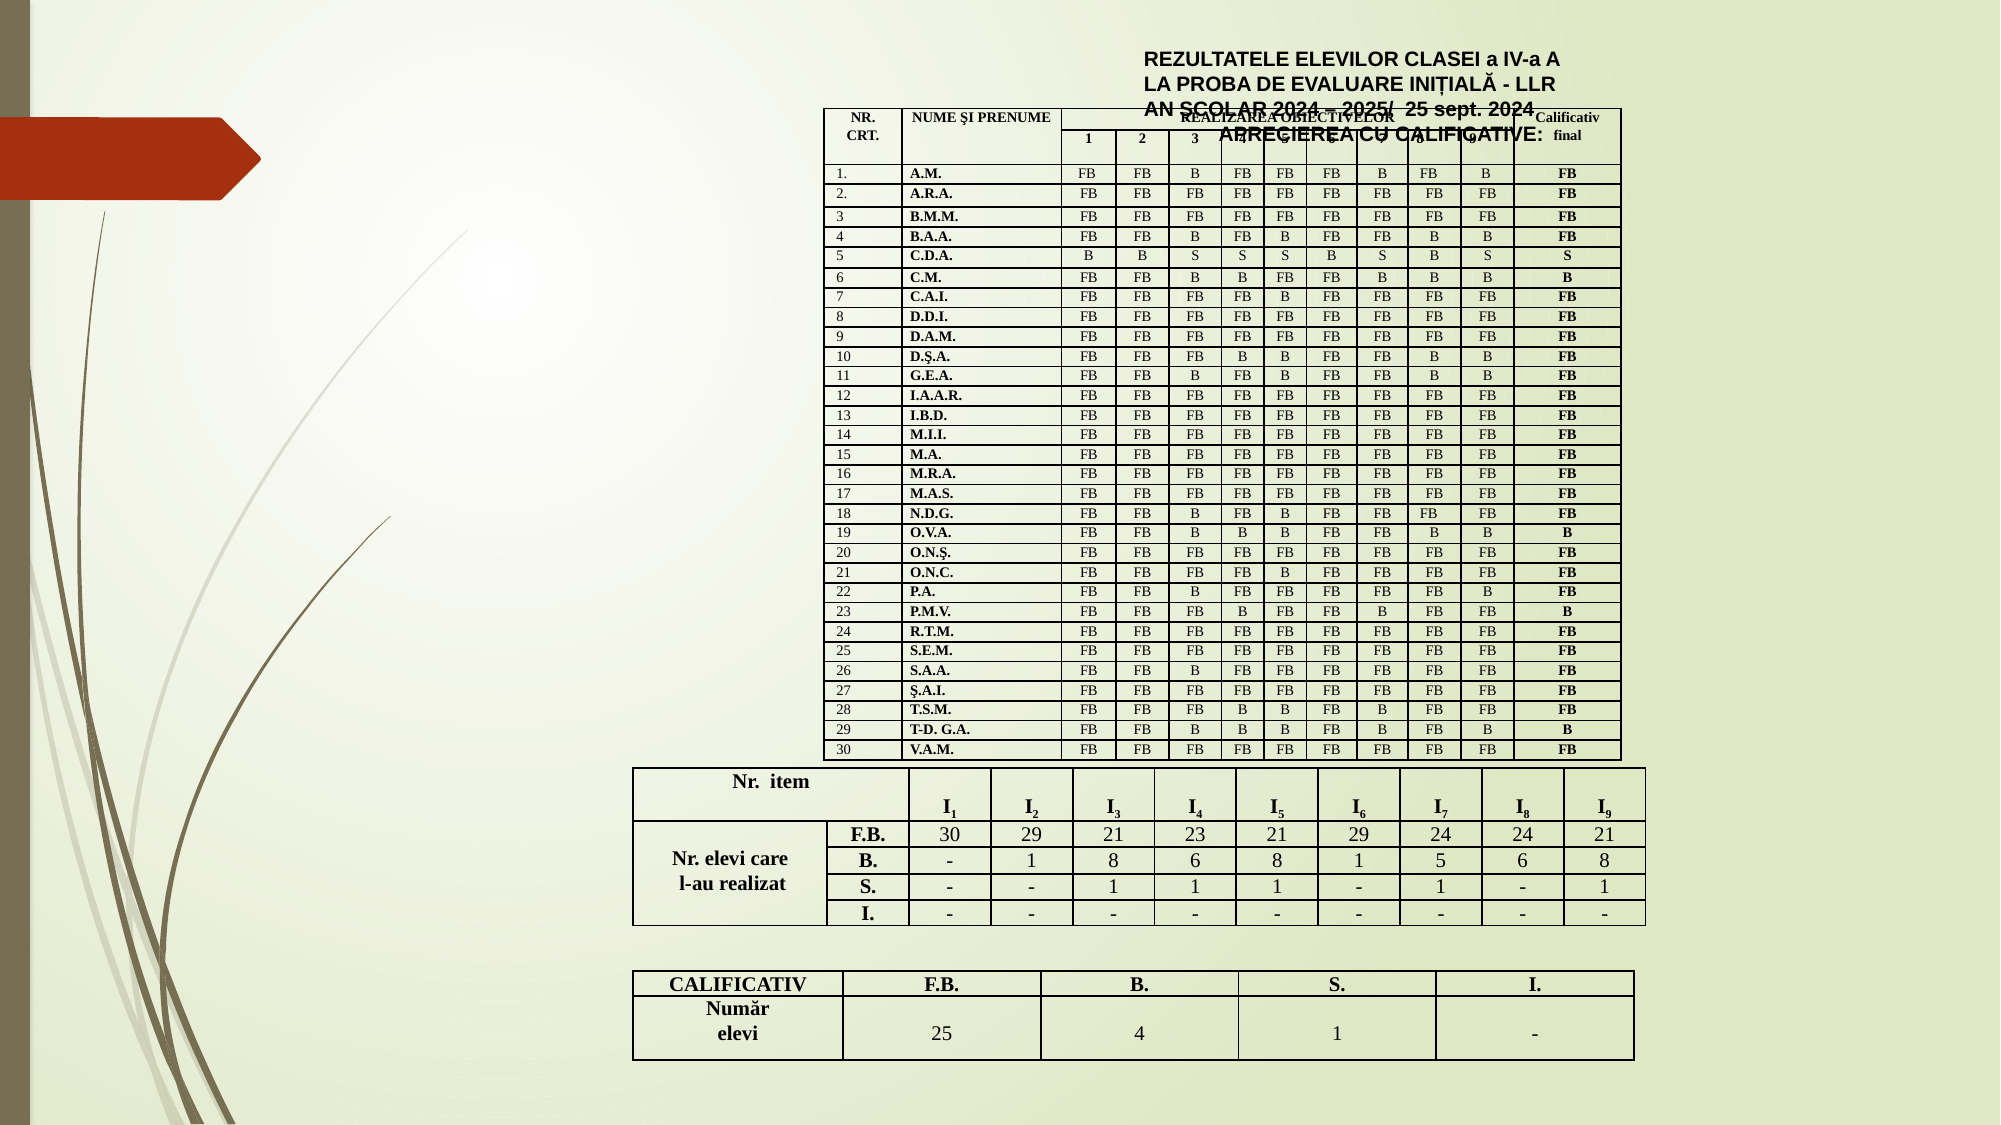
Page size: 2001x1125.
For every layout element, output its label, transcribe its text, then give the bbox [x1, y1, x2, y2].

table_cell B [1170, 584, 1221, 602]
table_cell FB [1265, 208, 1306, 226]
table_cell FB [1117, 426, 1168, 444]
table_cell B [1409, 348, 1460, 366]
table_header Nr. item [634, 769, 908, 820]
table_cell FB [1358, 328, 1407, 346]
table_cell - [1401, 901, 1481, 925]
table_cell FB [1409, 662, 1460, 680]
table_cell 21 [1565, 822, 1645, 846]
table_cell FB [1358, 584, 1407, 602]
table_cell 1 [1074, 875, 1154, 899]
table_cell FB [1307, 485, 1356, 503]
table_cell FB [1307, 525, 1356, 543]
table_cell - [1437, 997, 1633, 1059]
table_cell B [1170, 228, 1221, 246]
table_cell FB [1222, 228, 1263, 246]
table_header I8 [1483, 769, 1563, 820]
table_cell FB [1358, 348, 1407, 366]
table_cell FB [1062, 564, 1115, 582]
table_cell 1 [1237, 875, 1317, 899]
table_cell FB [1062, 407, 1115, 425]
table_cell B [1170, 525, 1221, 543]
table_cell FB [1062, 702, 1115, 720]
table_cell FB [1062, 682, 1115, 700]
table_cell FB [1222, 367, 1263, 385]
table_cell FB [1462, 466, 1513, 484]
text_box REZULTATELE ELEVILOR CLASEI a IV-a A LA PROBA DE EVALUARE INIȚIALĂ - LLR AN ȘCOLAR 2024 – 2025/ 25 sept. 2024 APRECIEREA CU CALIFICATIVE: [1128, 20, 1576, 197]
table_cell FB [1409, 197, 1460, 206]
table_cell FB [1062, 603, 1115, 621]
table_cell D.D.I. [903, 308, 1061, 326]
table_cell FB [1358, 407, 1407, 425]
table_cell FB [1307, 682, 1356, 700]
table_cell - [1319, 875, 1399, 899]
table_cell FB [1062, 505, 1115, 523]
table_cell FB [1170, 328, 1221, 346]
table_cell B [1462, 228, 1513, 246]
table_header I3 [1074, 769, 1154, 820]
table_cell FB [1265, 426, 1306, 444]
table_cell 23 [1155, 822, 1235, 846]
table_cell FB [1515, 584, 1620, 602]
table_cell FB [1222, 308, 1263, 326]
table_header I. [1437, 972, 1633, 995]
table_cell B [1222, 721, 1263, 739]
table_cell FB [1117, 505, 1168, 523]
table_header I1 [910, 769, 990, 820]
table_cell FB [1307, 505, 1356, 523]
table_cell FB [1170, 603, 1221, 621]
table_cell FB [1515, 702, 1620, 720]
table_cell FB [1222, 328, 1263, 346]
table_cell S [1265, 248, 1306, 267]
table_cell FB [1462, 407, 1513, 425]
table_cell B [1462, 348, 1513, 366]
table_cell FB [1307, 426, 1356, 444]
table_cell FB [1170, 289, 1221, 307]
table_cell FB [1515, 446, 1620, 464]
table_cell FB [1307, 197, 1356, 206]
table_cell FB [1170, 208, 1221, 226]
table_cell FB [1462, 702, 1513, 720]
table_cell FB [1307, 367, 1356, 385]
table_cell FB [1265, 466, 1306, 484]
table_cell FB [1358, 564, 1407, 582]
table_cell FB [1515, 505, 1620, 523]
table_cell FB [1117, 407, 1168, 425]
table_cell FB [1117, 289, 1168, 307]
table_cell B [1265, 228, 1306, 246]
table_cell FB [1409, 446, 1460, 464]
table_cell 30 [825, 741, 901, 759]
table_cell FB [1117, 328, 1168, 346]
table_cell I. [828, 901, 908, 925]
table_cell FB [1462, 446, 1513, 464]
table_cell FB [1462, 208, 1513, 226]
table_cell M.I.I. [903, 426, 1061, 444]
table_cell FB [1170, 407, 1221, 425]
table_cell B [1222, 525, 1263, 543]
table_cell FB [1265, 643, 1306, 661]
table_cell B [1462, 721, 1513, 739]
table_cell B [1358, 603, 1407, 621]
table_cell 20 [825, 544, 901, 562]
table_cell FB [1265, 544, 1306, 562]
table_cell FB [1222, 387, 1263, 405]
table_cell B [1222, 348, 1263, 366]
table_cell FB [1358, 682, 1407, 700]
table_cell B. [828, 848, 908, 873]
table_cell FB [1170, 348, 1221, 366]
table_cell FB [1515, 485, 1620, 503]
table_cell FB [1170, 741, 1221, 759]
table_cell FB [1222, 485, 1263, 503]
table_cell FB [1409, 623, 1460, 641]
table_cell F.B. [828, 822, 908, 846]
table_cell FB [1117, 228, 1168, 246]
table_cell C.D.A. [903, 248, 1061, 267]
table_cell FB [1222, 505, 1263, 523]
table_cell T-D. G.A. [903, 721, 1061, 739]
table_cell B [1409, 269, 1460, 287]
table_cell 1 [1239, 997, 1435, 1059]
table_cell FB [1222, 584, 1263, 602]
table_cell FB [1170, 643, 1221, 661]
table_cell 3 [825, 208, 901, 226]
table_cell - [1074, 901, 1154, 925]
table_cell FB [1307, 328, 1356, 346]
table_cell 6 [825, 269, 901, 287]
table_cell 9 [825, 328, 901, 346]
table_cell FB [1117, 564, 1168, 582]
table_cell B [1222, 603, 1263, 621]
table_cell FB [1062, 544, 1115, 562]
table_cell 16 [825, 466, 901, 484]
table_cell 2. [825, 185, 901, 206]
table_cell I.B.D. [903, 407, 1061, 425]
table_cell 24 [1401, 822, 1481, 846]
table_cell FB [1358, 741, 1407, 759]
table_cell S [1170, 248, 1221, 267]
table_cell FB [1170, 702, 1221, 720]
table_cell FB [1170, 197, 1221, 206]
table_cell FB [1062, 185, 1115, 206]
table_cell FB [1117, 544, 1168, 562]
table_cell Număr elevi [634, 997, 842, 1059]
table_cell FB [1409, 485, 1460, 503]
table_header I4 [1155, 769, 1235, 820]
table_cell 12 [825, 387, 901, 405]
table_cell FB [1307, 308, 1356, 326]
table_cell FB [1515, 623, 1620, 641]
table_cell 1 [992, 848, 1072, 873]
table_cell - [1565, 901, 1645, 925]
table_cell FB [1576, 165, 1620, 183]
table_cell FB [1409, 564, 1460, 582]
table_cell C.M. [903, 269, 1061, 287]
table_cell FB [1265, 662, 1306, 680]
table_cell FB [1462, 544, 1513, 562]
table_cell - [1483, 901, 1563, 925]
table_cell FB [1170, 485, 1221, 503]
table_cell B [1515, 721, 1620, 739]
table_cell FB [1222, 643, 1263, 661]
table_cell FB [1409, 289, 1460, 307]
table_cell FB [1265, 308, 1306, 326]
table_cell FB [1409, 741, 1460, 759]
table_cell FB [1307, 228, 1356, 246]
table_cell FB [1170, 466, 1221, 484]
table_cell S [1222, 248, 1263, 267]
table_cell FB [1265, 328, 1306, 346]
table_cell FB [1265, 407, 1306, 425]
table_cell I.A.A.R. [903, 387, 1061, 405]
table_cell 24 [825, 623, 901, 641]
table_cell FB [1117, 485, 1168, 503]
table_cell FB [1222, 208, 1263, 226]
table_cell FB [1062, 623, 1115, 641]
table_header S. [1239, 972, 1435, 995]
table_cell FB [1307, 387, 1356, 405]
table_cell FB [1062, 208, 1115, 226]
table_cell 10 [825, 348, 901, 366]
table_cell 24 [1483, 822, 1563, 846]
table_cell FB [1117, 185, 1168, 206]
table_cell 4 [1042, 997, 1238, 1059]
table_cell FB [1409, 505, 1460, 523]
table_cell B [1358, 721, 1407, 739]
table_cell FB [1117, 308, 1168, 326]
table_cell FB [1515, 387, 1620, 405]
table_cell FB [1515, 407, 1620, 425]
table_cell - [1155, 901, 1235, 925]
table_cell FB [1117, 208, 1168, 226]
table_cell FB [1265, 741, 1306, 759]
table_cell B [1515, 603, 1620, 621]
table_cell 29 [825, 721, 901, 739]
table_header Calificativ final [1576, 109, 1620, 164]
table_cell G.E.A. [903, 367, 1061, 385]
table_cell B [1409, 367, 1460, 385]
table_cell 25 [844, 997, 1040, 1059]
table_cell FB [1409, 544, 1460, 562]
table_cell B [1117, 248, 1168, 267]
table_cell FB [1307, 584, 1356, 602]
table_cell FB [1358, 466, 1407, 484]
table_cell FB [1117, 741, 1168, 759]
table_cell FB [1515, 741, 1620, 759]
table_header I6 [1319, 769, 1399, 820]
table_cell 4 [825, 228, 901, 246]
table_cell FB [1358, 485, 1407, 503]
table_cell FB [1462, 197, 1513, 206]
table_cell FB [1117, 643, 1168, 661]
table_cell O.V.A. [903, 525, 1061, 543]
table_cell FB [1222, 682, 1263, 700]
table_cell B [1170, 505, 1221, 523]
table_cell FB [1222, 741, 1263, 759]
table_cell FB [1265, 485, 1306, 503]
table_cell FB [1462, 485, 1513, 503]
table_cell FB [1358, 197, 1407, 206]
table_cell Nr. elevi care l-au realizat [634, 822, 826, 925]
table_cell FB [1062, 348, 1115, 366]
table_cell 8 [1565, 848, 1645, 873]
table_cell FB [1222, 544, 1263, 562]
table_cell FB [1062, 525, 1115, 543]
table_cell FB [1358, 426, 1407, 444]
table_cell 6 [1155, 848, 1235, 873]
table_cell 25 [825, 643, 901, 661]
table_cell FB [1062, 165, 1115, 183]
table_cell FB [1062, 643, 1115, 661]
table_cell B [1265, 702, 1306, 720]
table_cell B [1462, 584, 1513, 602]
table_cell FB [1265, 197, 1306, 206]
table_header I7 [1401, 769, 1481, 820]
table_cell B [1222, 269, 1263, 287]
table_cell FB [1515, 228, 1620, 246]
table_cell FB [1307, 348, 1356, 366]
table_cell - [1237, 901, 1317, 925]
table_cell - [992, 901, 1072, 925]
table_cell FB [1117, 348, 1168, 366]
table_cell FB [1515, 289, 1620, 307]
table_cell FB [1409, 308, 1460, 326]
table_cell FB [1462, 564, 1513, 582]
table_cell 23 [825, 603, 901, 621]
table_cell FB [1409, 721, 1460, 739]
table_cell FB [1170, 446, 1221, 464]
table_cell FB [1222, 197, 1263, 206]
table_cell FB [1358, 525, 1407, 543]
table_cell S [1462, 248, 1513, 267]
table_cell O.N.Ş. [903, 544, 1061, 562]
table_cell FB [1358, 662, 1407, 680]
table_cell FB [1222, 466, 1263, 484]
table_cell 1 [1319, 848, 1399, 873]
table_cell N.D.G. [903, 505, 1061, 523]
table_cell B [1170, 662, 1221, 680]
table_cell 17 [825, 485, 901, 503]
table_cell - [910, 848, 990, 873]
table_cell 18 [825, 505, 901, 523]
table_cell FB [1117, 367, 1168, 385]
table_cell V.A.M. [903, 741, 1061, 759]
table_cell 29 [992, 822, 1072, 846]
table_cell FB [1409, 407, 1460, 425]
table_cell FB [1515, 308, 1620, 326]
table_cell FB [1409, 208, 1460, 226]
table_cell B [1358, 269, 1407, 287]
table_cell FB [1515, 348, 1620, 366]
table_cell FB [1062, 662, 1115, 680]
table_cell B [1265, 525, 1306, 543]
table_cell B [1265, 367, 1306, 385]
table_cell FB [1062, 721, 1115, 739]
table_cell FB [1062, 387, 1115, 405]
table_cell FB [1307, 721, 1356, 739]
table_cell FB [1358, 387, 1407, 405]
table_cell FB [1307, 269, 1356, 287]
table_cell B [1409, 248, 1460, 267]
table_cell FB [1515, 466, 1620, 484]
table_cell 1 [1062, 131, 1115, 164]
table_cell B [1170, 367, 1221, 385]
table_cell FB [1515, 544, 1620, 562]
table_cell B.A.A. [903, 228, 1061, 246]
table_cell B [1265, 289, 1306, 307]
table_cell 15 [825, 446, 901, 464]
table_cell 5 [1401, 848, 1481, 873]
table_cell FB [1462, 623, 1513, 641]
table_cell FB [1409, 682, 1460, 700]
table_cell FB [1117, 721, 1168, 739]
table_cell FB [1062, 367, 1115, 385]
table_cell FB [1170, 564, 1221, 582]
table_cell FB [1358, 308, 1407, 326]
table_header NUME ŞI PRENUME [903, 109, 1061, 164]
table_cell A.M. [903, 165, 1061, 183]
table_cell - [992, 875, 1072, 899]
table_cell FB [1409, 466, 1460, 484]
table_cell - [910, 875, 990, 899]
table_cell S [1358, 248, 1407, 267]
table_cell B [1265, 721, 1306, 739]
table_cell FB [1515, 662, 1620, 680]
table_cell 14 [825, 426, 901, 444]
table_cell FB [1062, 426, 1115, 444]
table_cell 22 [825, 584, 901, 602]
table_cell 8 [1074, 848, 1154, 873]
table_cell FB [1222, 623, 1263, 641]
table_cell FB [1515, 564, 1620, 582]
table_cell FB [1307, 564, 1356, 582]
table_cell FB [1265, 269, 1306, 287]
table_cell FB [1358, 544, 1407, 562]
table_cell FB [1515, 185, 1620, 206]
table_cell FB [1117, 525, 1168, 543]
table_cell 29 [1319, 822, 1399, 846]
table_header I2 [992, 769, 1072, 820]
table_cell FB [1462, 426, 1513, 444]
table_cell FB [1222, 289, 1263, 307]
table_cell FB [1222, 407, 1263, 425]
table_cell FB [1265, 623, 1306, 641]
table_cell P.M.V. [903, 603, 1061, 621]
table_cell D.A.M. [903, 328, 1061, 346]
table_cell 13 [825, 407, 901, 425]
table_cell S.E.M. [903, 643, 1061, 661]
table_cell FB [1358, 643, 1407, 661]
table_cell FB [1462, 328, 1513, 346]
table_cell B [1358, 702, 1407, 720]
table_cell 11 [825, 367, 901, 385]
table_cell FB [1062, 228, 1115, 246]
table_cell FB [1515, 682, 1620, 700]
table_cell FB [1462, 603, 1513, 621]
table_cell M.A. [903, 446, 1061, 464]
table_cell B [1515, 269, 1620, 287]
table_cell 1 [1401, 875, 1481, 899]
table_cell FB [1265, 584, 1306, 602]
table_cell FB [1307, 623, 1356, 641]
table_cell M.A.S. [903, 485, 1061, 503]
table_cell FB [1462, 741, 1513, 759]
table_cell FB [1307, 643, 1356, 661]
table_cell 21 [1074, 822, 1154, 846]
table_cell FB [1170, 682, 1221, 700]
table_cell FB [1117, 623, 1168, 641]
table_cell - [1483, 875, 1563, 899]
table_cell FB [1222, 564, 1263, 582]
table_cell B [1307, 248, 1356, 267]
table_cell FB [1170, 308, 1221, 326]
table_cell 28 [825, 702, 901, 720]
table_cell B [1462, 525, 1513, 543]
table_cell FB [1358, 367, 1407, 385]
table_cell FB [1222, 446, 1263, 464]
table_cell FB [1515, 367, 1620, 385]
table_cell B [1462, 269, 1513, 287]
table_cell B [1265, 348, 1306, 366]
table_cell S.A.A. [903, 662, 1061, 680]
table_cell FB [1307, 603, 1356, 621]
table_cell FB [1462, 505, 1513, 523]
table_cell FB [1409, 426, 1460, 444]
table_header REALIZAREA OBIECTIVELOR [1062, 109, 1128, 129]
table_cell FB [1222, 426, 1263, 444]
table_header B. [1042, 972, 1238, 995]
table_cell B [1462, 367, 1513, 385]
table_cell FB [1117, 387, 1168, 405]
table_cell FB [1170, 623, 1221, 641]
table_cell FB [1462, 643, 1513, 661]
table_cell 1 [1565, 875, 1645, 899]
table_cell FB [1515, 208, 1620, 226]
table_cell T.S.M. [903, 702, 1061, 720]
table_cell S [1515, 248, 1620, 267]
table_cell FB [1265, 387, 1306, 405]
table_cell FB [1117, 603, 1168, 621]
table_cell FB [1062, 269, 1115, 287]
table_cell 8 [1237, 848, 1317, 873]
table_cell FB [1307, 466, 1356, 484]
table_header NR. CRT. [825, 109, 901, 164]
table_cell FB [1307, 544, 1356, 562]
table_cell FB [1062, 308, 1115, 326]
table_cell FB [1170, 426, 1221, 444]
table_cell P.A. [903, 584, 1061, 602]
table_cell B [1265, 564, 1306, 582]
table_cell FB [1265, 446, 1306, 464]
table_cell FB [1117, 466, 1168, 484]
table_cell FB [1515, 643, 1620, 661]
table_cell B [1062, 248, 1115, 267]
table_cell FB [1265, 603, 1306, 621]
table_cell FB [1358, 623, 1407, 641]
table_cell FB [1170, 544, 1221, 562]
table_cell FB [1409, 702, 1460, 720]
table_cell FB [1462, 387, 1513, 405]
table_header I9 [1565, 769, 1645, 820]
table_cell B.M.M. [903, 208, 1061, 226]
table_cell FB [1409, 643, 1460, 661]
table_cell S. [828, 875, 908, 899]
table_cell B [1409, 228, 1460, 246]
table_cell A.R.A. [903, 185, 1061, 206]
table_cell FB [1062, 741, 1115, 759]
table_cell 26 [825, 662, 901, 680]
table_cell 5 [825, 248, 901, 267]
table_cell FB [1117, 702, 1168, 720]
table_cell FB [1409, 584, 1460, 602]
table_cell FB [1358, 208, 1407, 226]
table_cell FB [1265, 682, 1306, 700]
table_cell M.R.A. [903, 466, 1061, 484]
table_cell C.A.I. [903, 289, 1061, 307]
table_cell FB [1462, 289, 1513, 307]
table_cell FB [1307, 289, 1356, 307]
table_cell FB [1307, 446, 1356, 464]
table_cell 6 [1483, 848, 1563, 873]
table_cell FB [1117, 662, 1168, 680]
table_cell FB [1409, 328, 1460, 346]
table_cell B [1222, 702, 1263, 720]
table_cell 8 [825, 308, 901, 326]
table_cell 2 [1117, 131, 1128, 164]
table_cell FB [1409, 603, 1460, 621]
table_cell - [1319, 901, 1399, 925]
table_cell FB [1222, 662, 1263, 680]
table_cell B [1409, 525, 1460, 543]
table_cell FB [1462, 662, 1513, 680]
table_header F.B. [844, 972, 1040, 995]
table_cell B [1265, 505, 1306, 523]
table_cell FB [1515, 426, 1620, 444]
table_header I5 [1237, 769, 1317, 820]
table_cell FB [1358, 228, 1407, 246]
table_cell FB [1307, 208, 1356, 226]
table_cell R.T.M. [903, 623, 1061, 641]
table_cell 30 [910, 822, 990, 846]
table_cell FB [1117, 446, 1168, 464]
table_cell FB [1062, 446, 1115, 464]
table_cell Ş.A.I. [903, 682, 1061, 700]
table_cell FB [1117, 269, 1168, 287]
table_cell FB [1062, 289, 1115, 307]
table_cell O.N.C. [903, 564, 1061, 582]
table_cell 7 [825, 289, 901, 307]
table_header CALIFICATIV [634, 972, 842, 995]
table_cell 1. [825, 165, 901, 183]
table_cell FB [1062, 584, 1115, 602]
table_cell FB [1358, 505, 1407, 523]
table_cell 21 [825, 564, 901, 582]
table_cell FB [1117, 682, 1168, 700]
table_cell FB [1307, 407, 1356, 425]
table_cell B [1515, 525, 1620, 543]
table_cell 21 [1237, 822, 1317, 846]
table_cell FB [1117, 165, 1128, 183]
table_cell FB [1170, 387, 1221, 405]
table_cell FB [1515, 328, 1620, 346]
table_cell FB [1358, 446, 1407, 464]
table_cell D.Ş.A. [903, 348, 1061, 366]
table_cell FB [1117, 584, 1168, 602]
table_cell B [1170, 269, 1221, 287]
table_cell FB [1062, 466, 1115, 484]
table_cell 19 [825, 525, 901, 543]
table_cell FB [1062, 485, 1115, 503]
table_cell FB [1307, 702, 1356, 720]
table_cell FB [1462, 308, 1513, 326]
table_cell FB [1307, 741, 1356, 759]
table_cell FB [1462, 682, 1513, 700]
table_cell FB [1307, 662, 1356, 680]
table_cell 27 [825, 682, 901, 700]
table_cell FB [1409, 387, 1460, 405]
table_cell B [1170, 721, 1221, 739]
table_cell - [910, 901, 990, 925]
table_cell FB [1062, 328, 1115, 346]
table_cell FB [1358, 289, 1407, 307]
table_cell 1 [1155, 875, 1235, 899]
